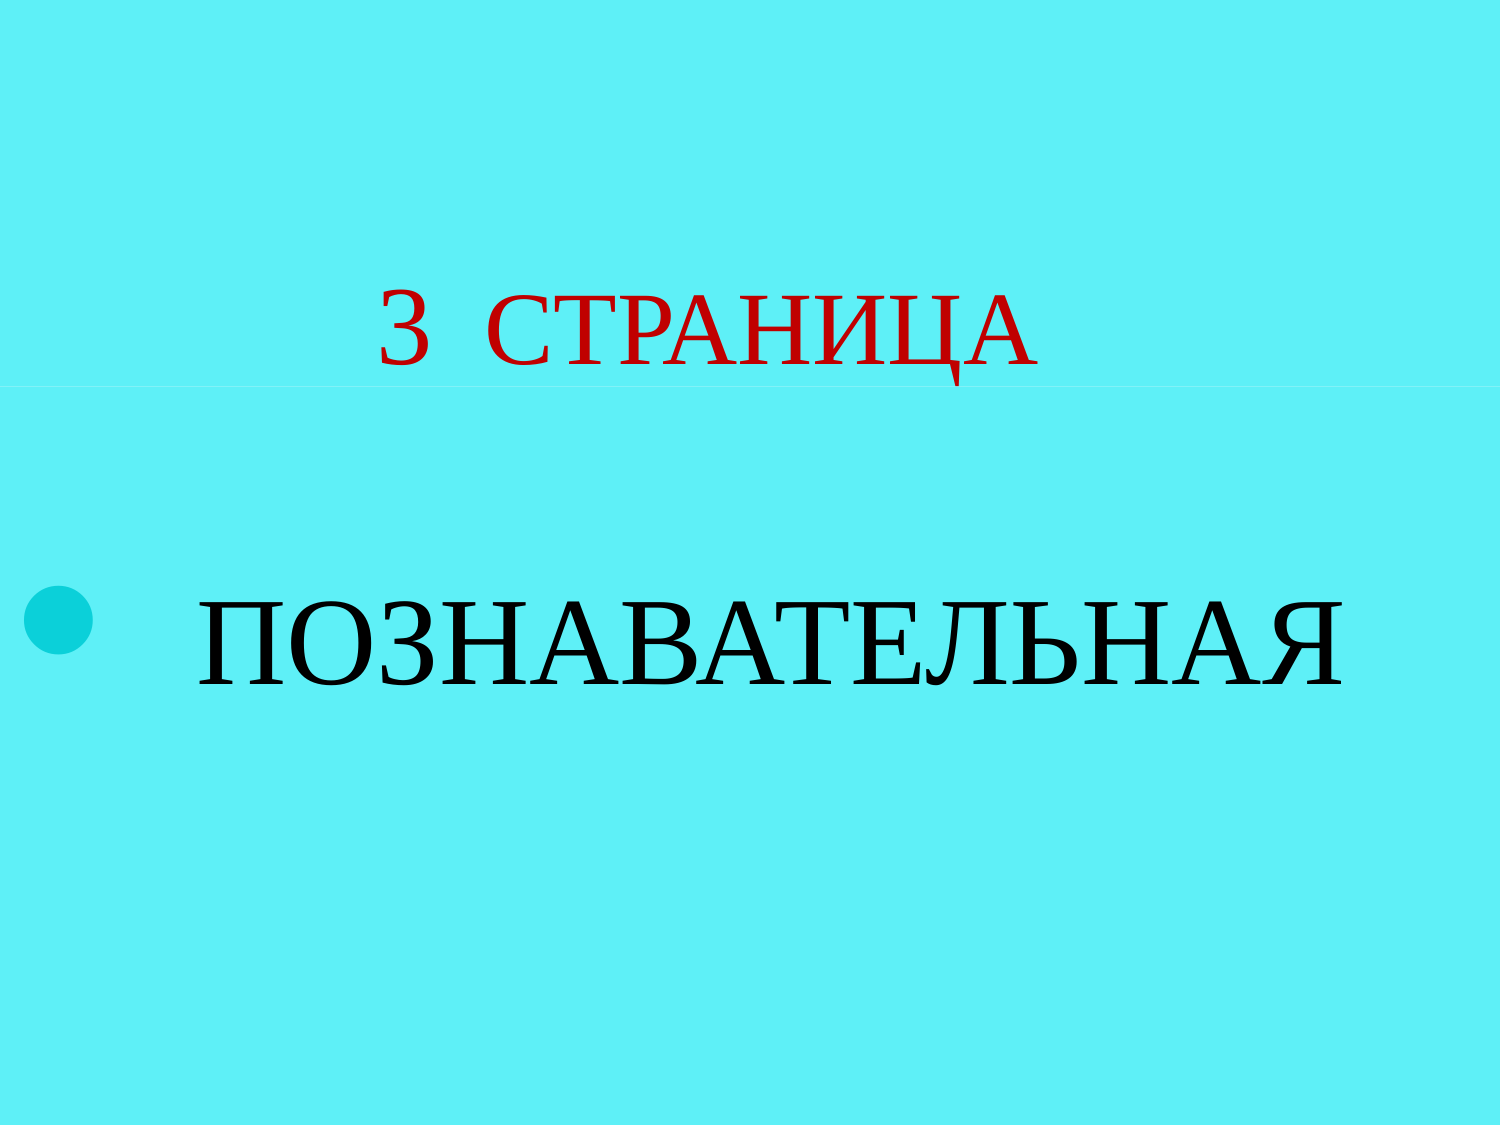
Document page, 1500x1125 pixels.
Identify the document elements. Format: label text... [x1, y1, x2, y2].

list ПОЗНАВАТЕЛЬНАЯ [0, 386, 1500, 1125]
title 3 СТРАНИЦА [0, 0, 1500, 386]
